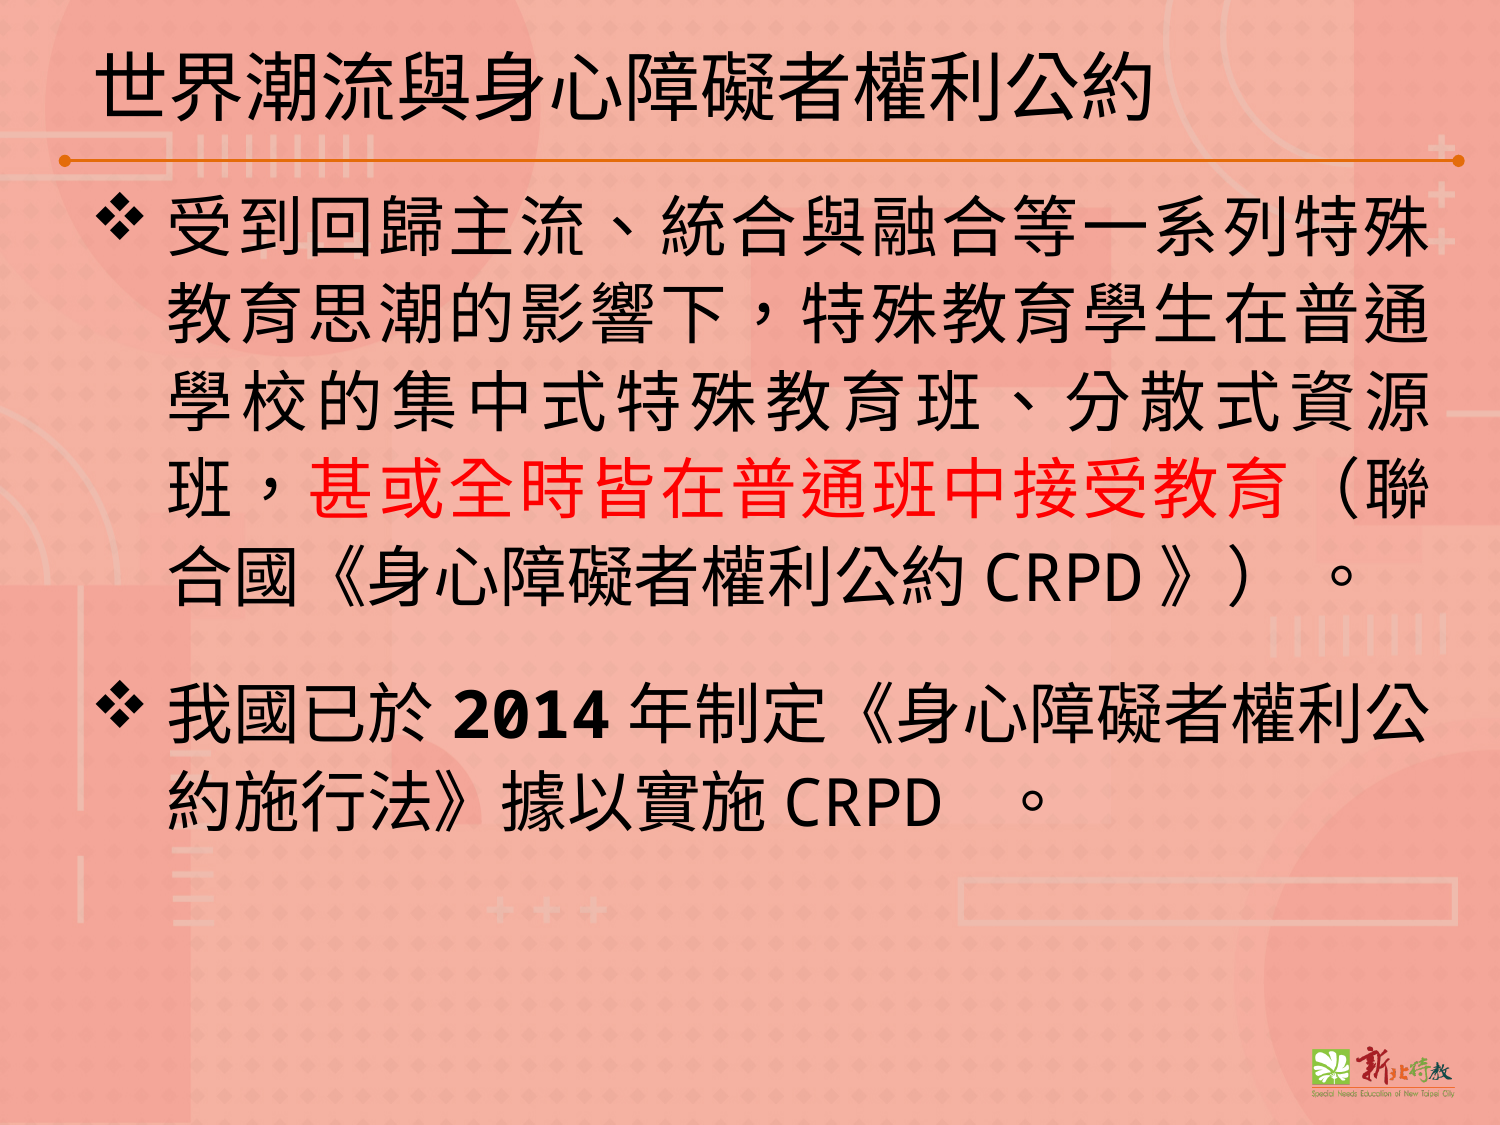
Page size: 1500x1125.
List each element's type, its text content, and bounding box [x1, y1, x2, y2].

title 世界潮流與身心障礙者權利公約 [77, 31, 1450, 139]
list 受到回歸主流、統合與融合等一系列特殊教育思潮的影響下，特殊教育學生在普通學校的集中式特殊教育班、分散式資源班，甚或全時皆在普通班中接受教育（聯合國《身心障礙者權利公約CRPD》） 。 我國已於2014年制定《身心障礙者權利公約施行法》據以實施CRPD 。 [75, 169, 1447, 1047]
picture [0, 0, 1500, 1125]
